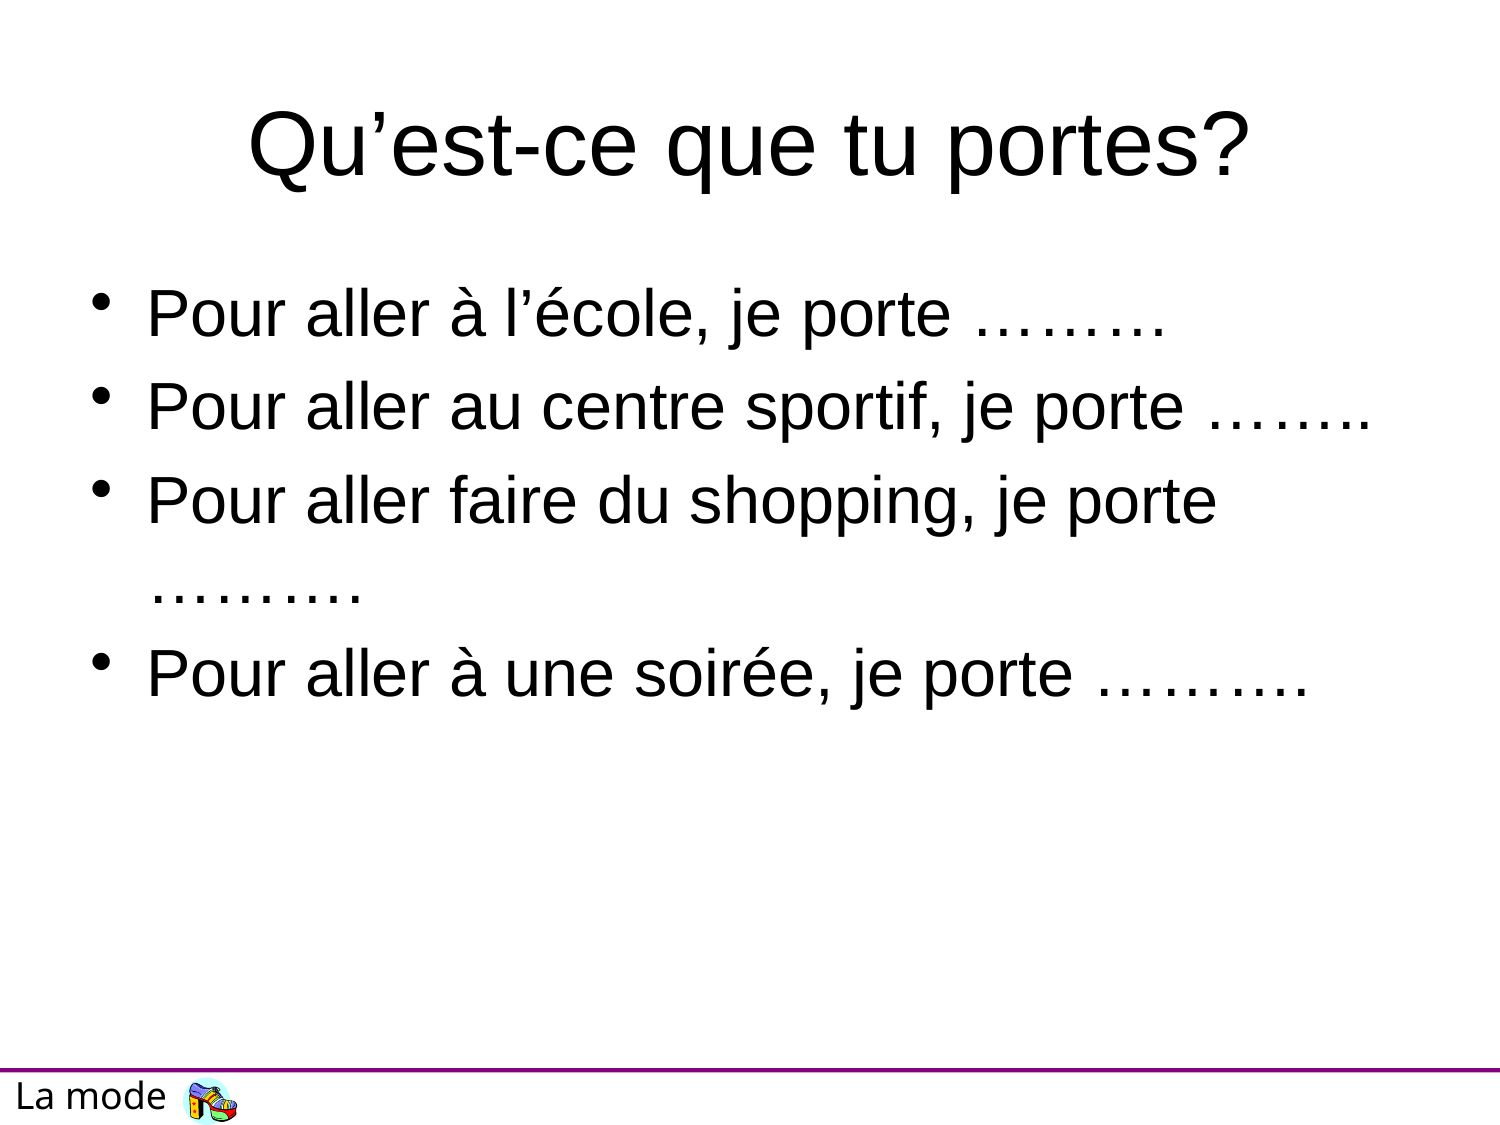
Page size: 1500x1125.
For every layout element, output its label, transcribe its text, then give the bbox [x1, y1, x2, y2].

title Qu’est-ce que tu portes? [75, 45, 1425, 233]
text_box La mode [0, 1064, 373, 1125]
picture [182, 1077, 238, 1125]
list Pour aller à l’école, je porte ……… Pour aller au centre sportif, je porte …….. Pour aller faire du shopping, je porte ………. Pour aller à une soirée, je porte ………. [75, 262, 1425, 1005]
